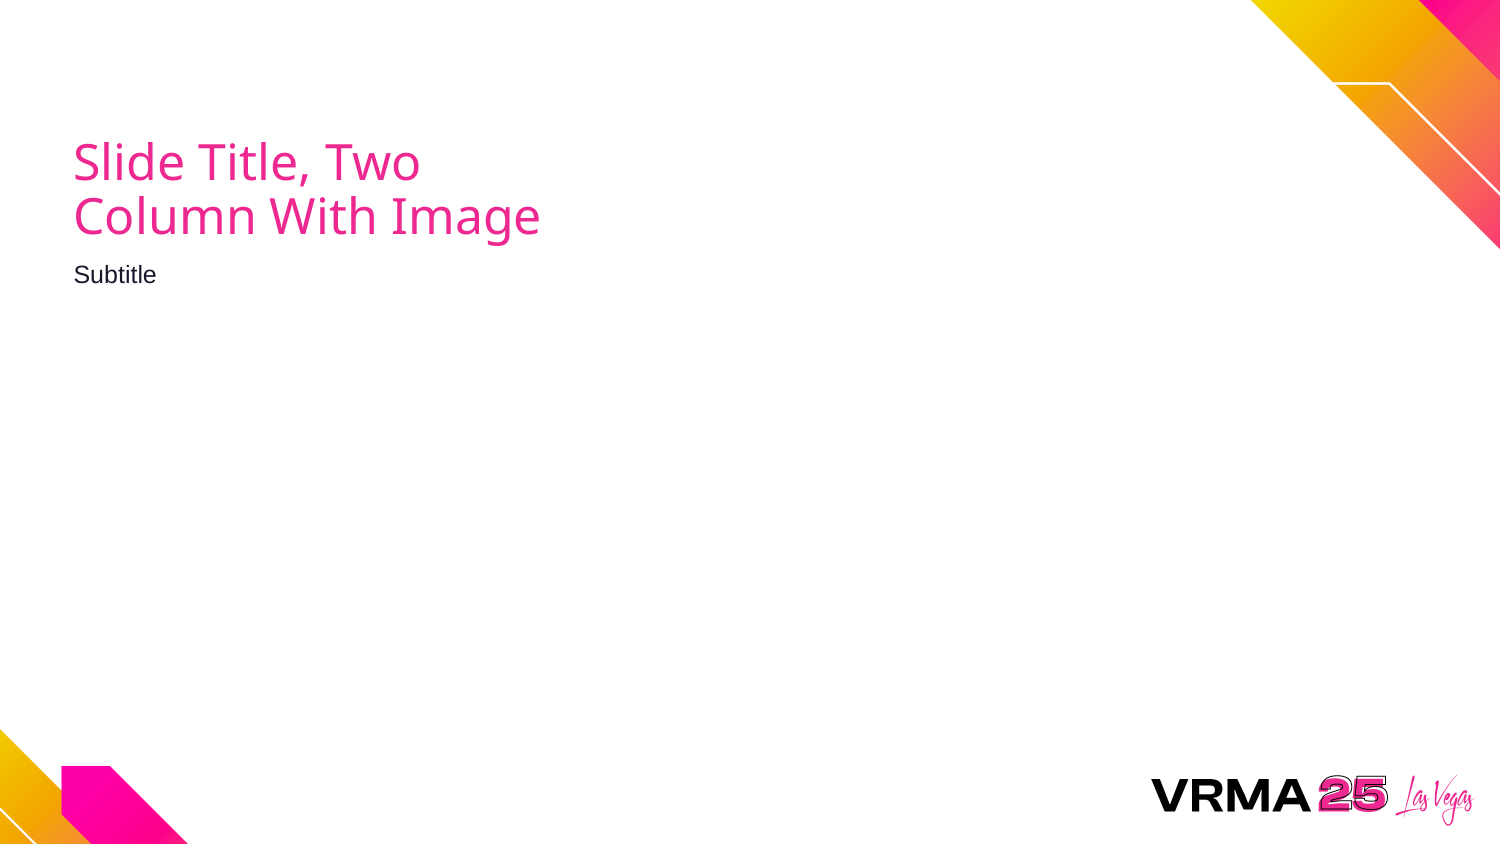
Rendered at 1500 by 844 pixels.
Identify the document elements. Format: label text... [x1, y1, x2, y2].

list Subtitle [58, 254, 586, 768]
picture [0, 0, 1500, 844]
title Slide Title, Two Column With Image [58, 56, 586, 254]
